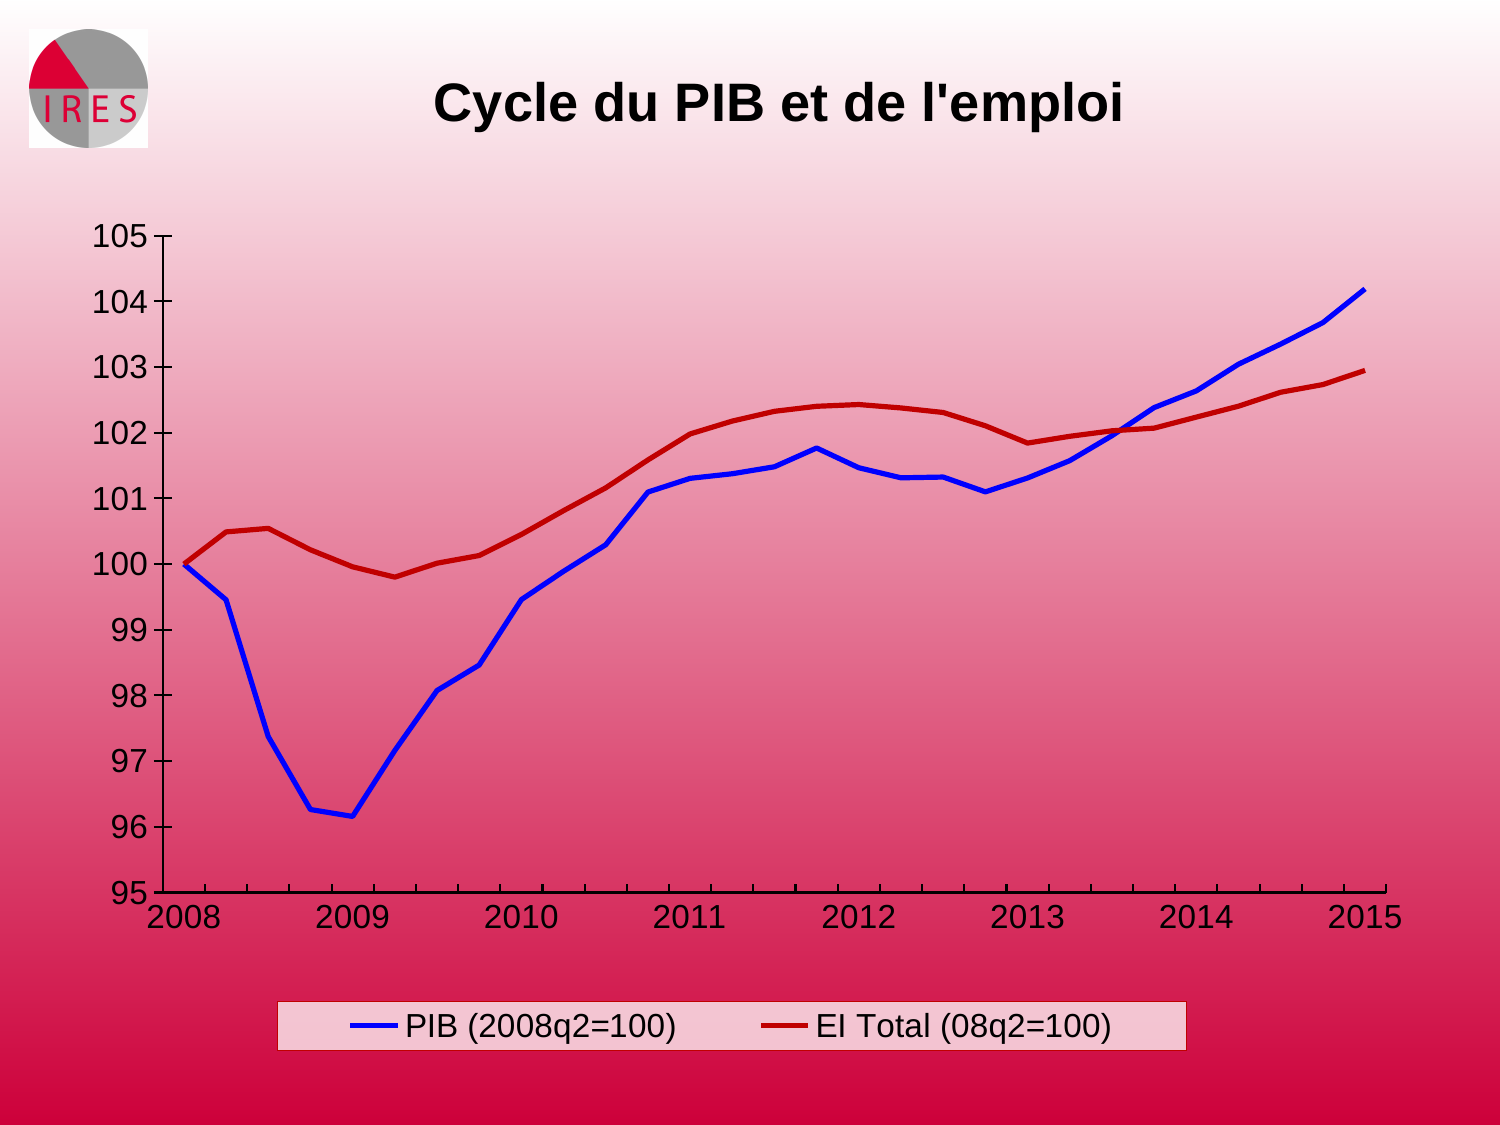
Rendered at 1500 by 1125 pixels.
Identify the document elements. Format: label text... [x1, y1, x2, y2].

picture [29, 29, 148, 148]
chart [64, 206, 1424, 1064]
title Cycle du PIB et de l'emploi [111, 30, 1463, 169]
